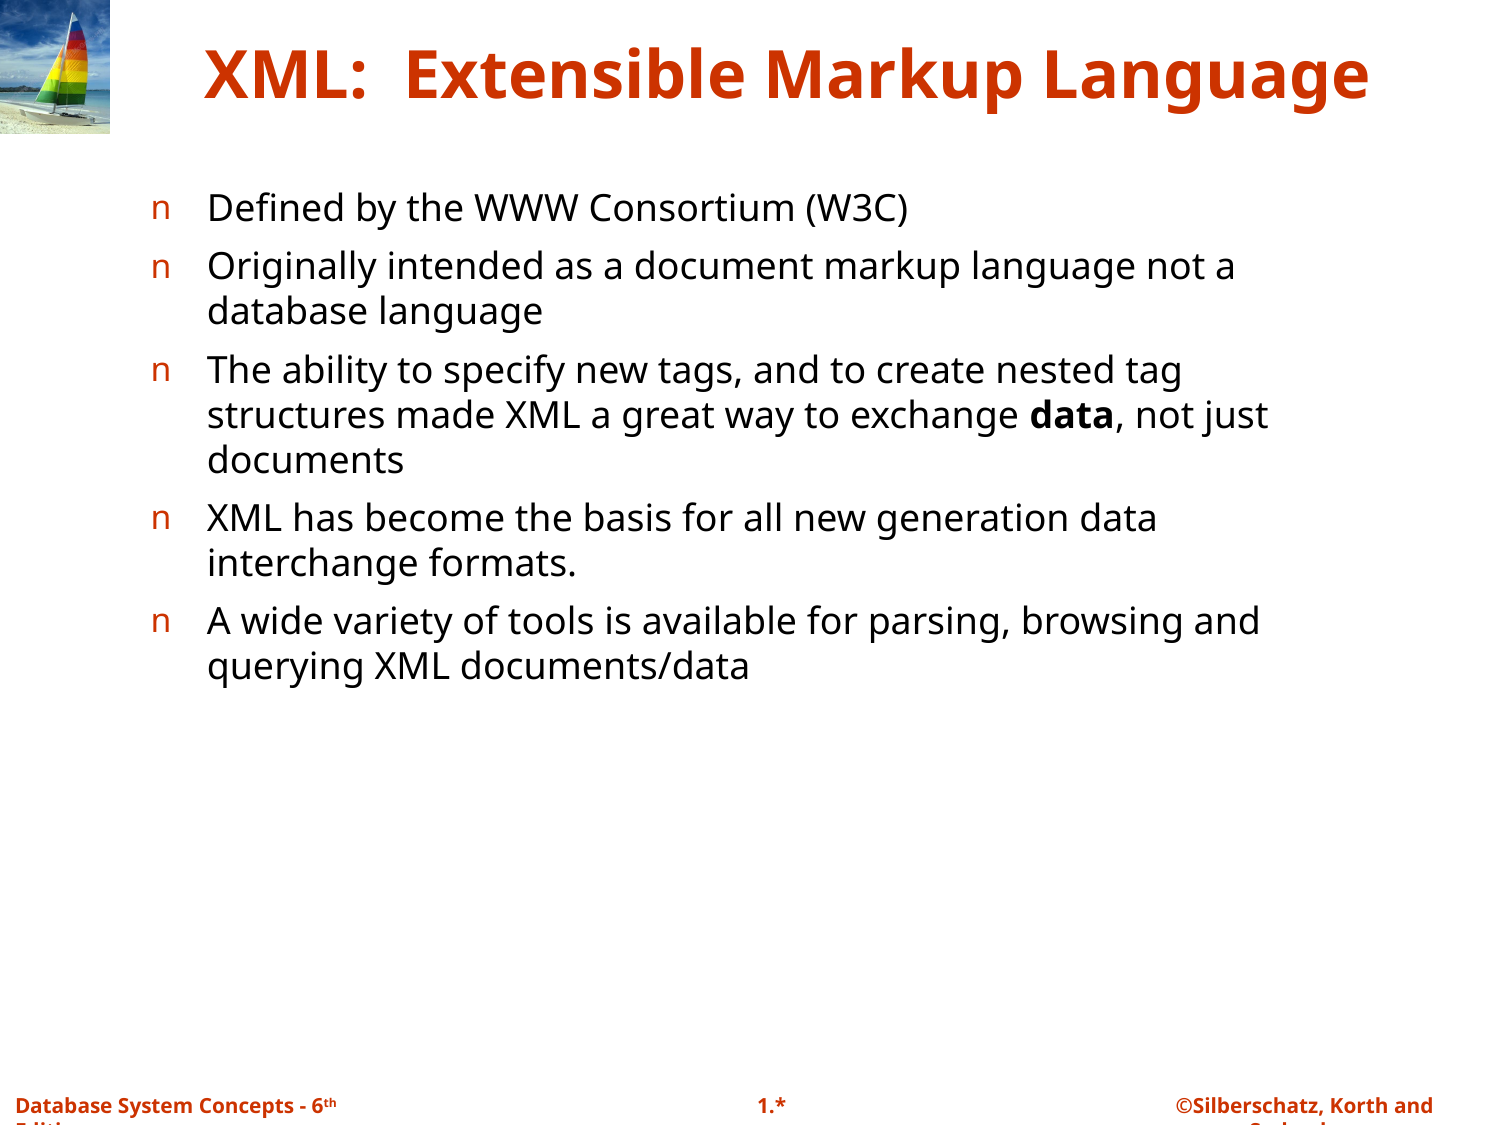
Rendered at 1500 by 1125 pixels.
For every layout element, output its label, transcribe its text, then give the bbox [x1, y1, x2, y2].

list Defined by the WWW Consortium (W3C) Originally intended as a document markup language not a database language The ability to specify new tags, and to create nested tag structures made XML a great way to exchange data, not just documents XML has become the basis for all new generation data interchange formats. A wide variety of tools is available for parsing, browsing and querying XML documents/data [135, 176, 1336, 1025]
picture [0, 0, 110, 134]
title XML: Extensible Markup Language [126, 19, 1451, 120]
